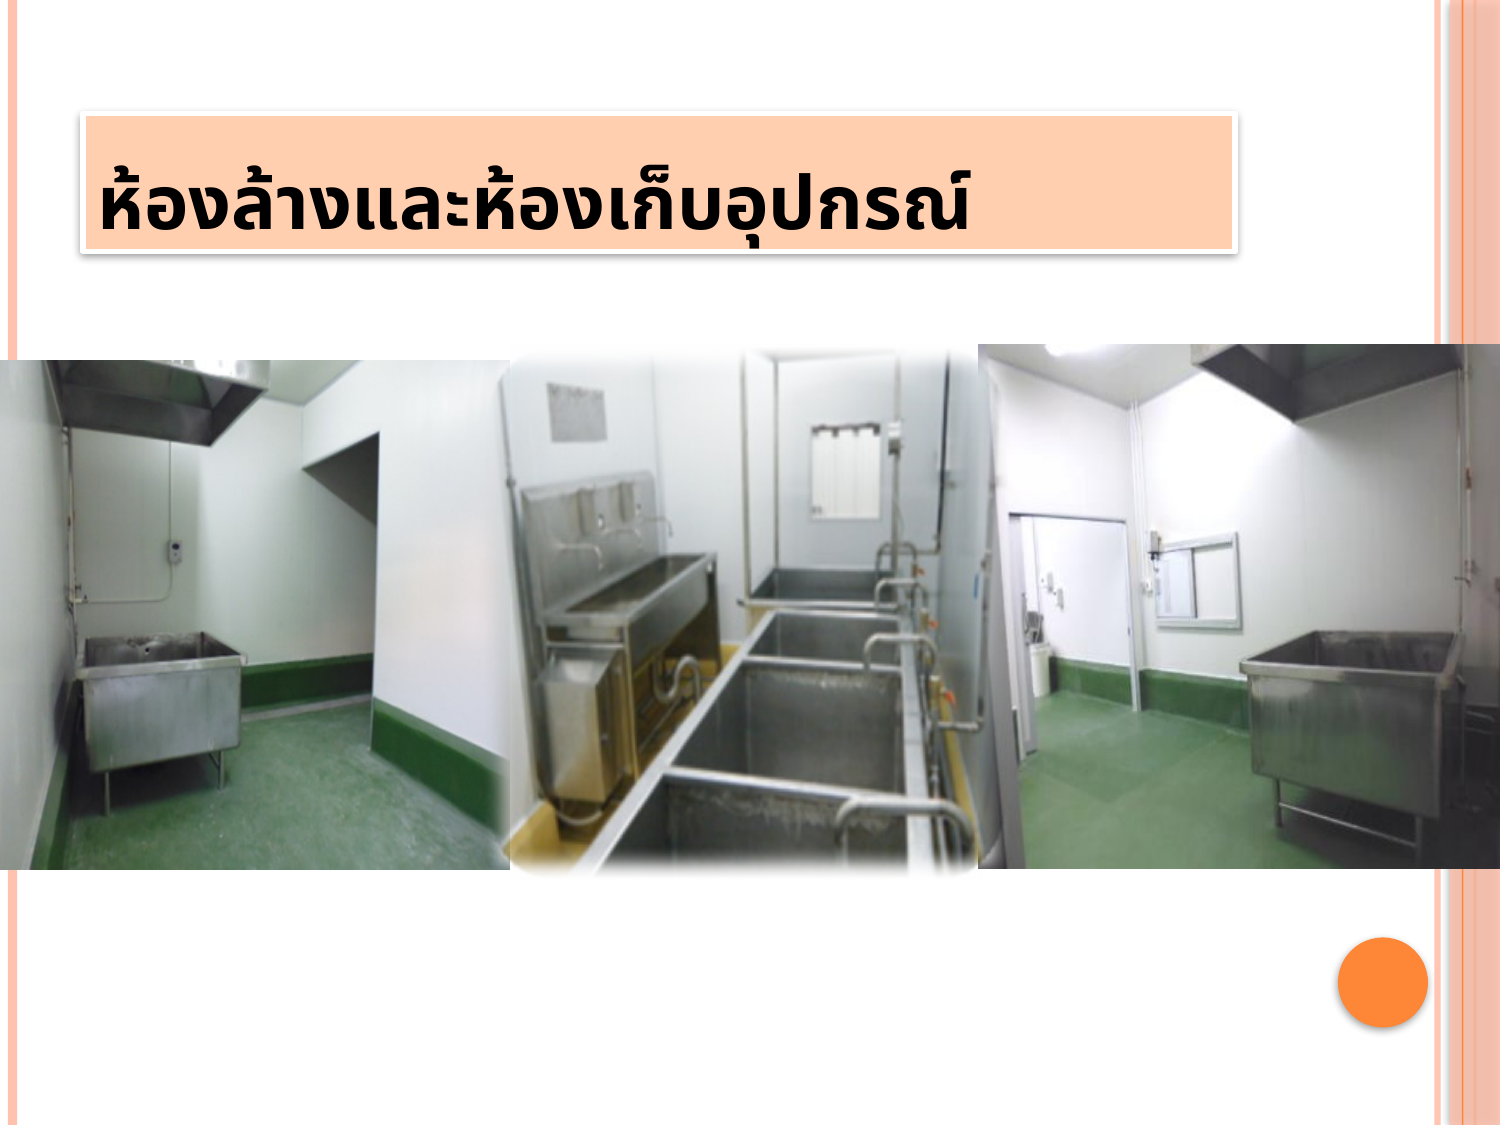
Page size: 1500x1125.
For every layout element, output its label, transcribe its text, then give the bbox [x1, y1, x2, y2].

title ห้องล้างและห้องเก็บอุปกรณ์ [80, 111, 1238, 254]
picture [0, 344, 1500, 881]
